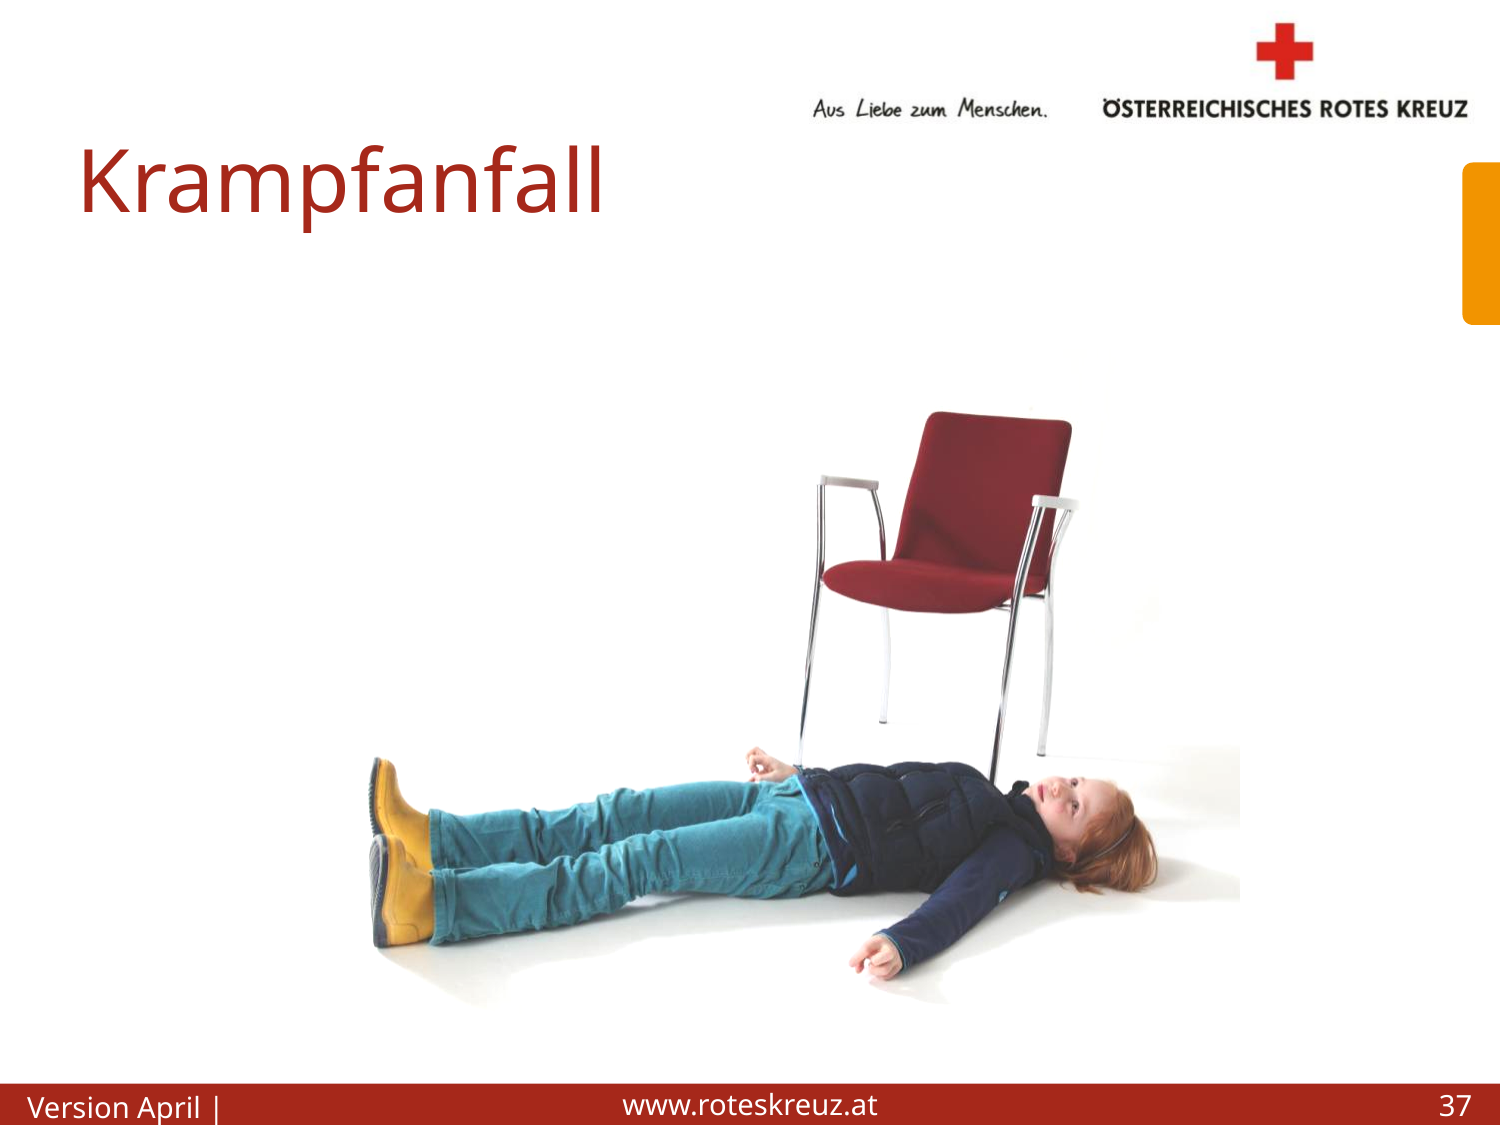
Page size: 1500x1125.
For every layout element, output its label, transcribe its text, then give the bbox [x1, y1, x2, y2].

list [294, 349, 1240, 1059]
text_box [1462, 162, 1500, 325]
slide_number 37 [1174, 1079, 1488, 1125]
title Krampfanfall [76, 125, 1353, 333]
picture [785, 0, 1495, 146]
